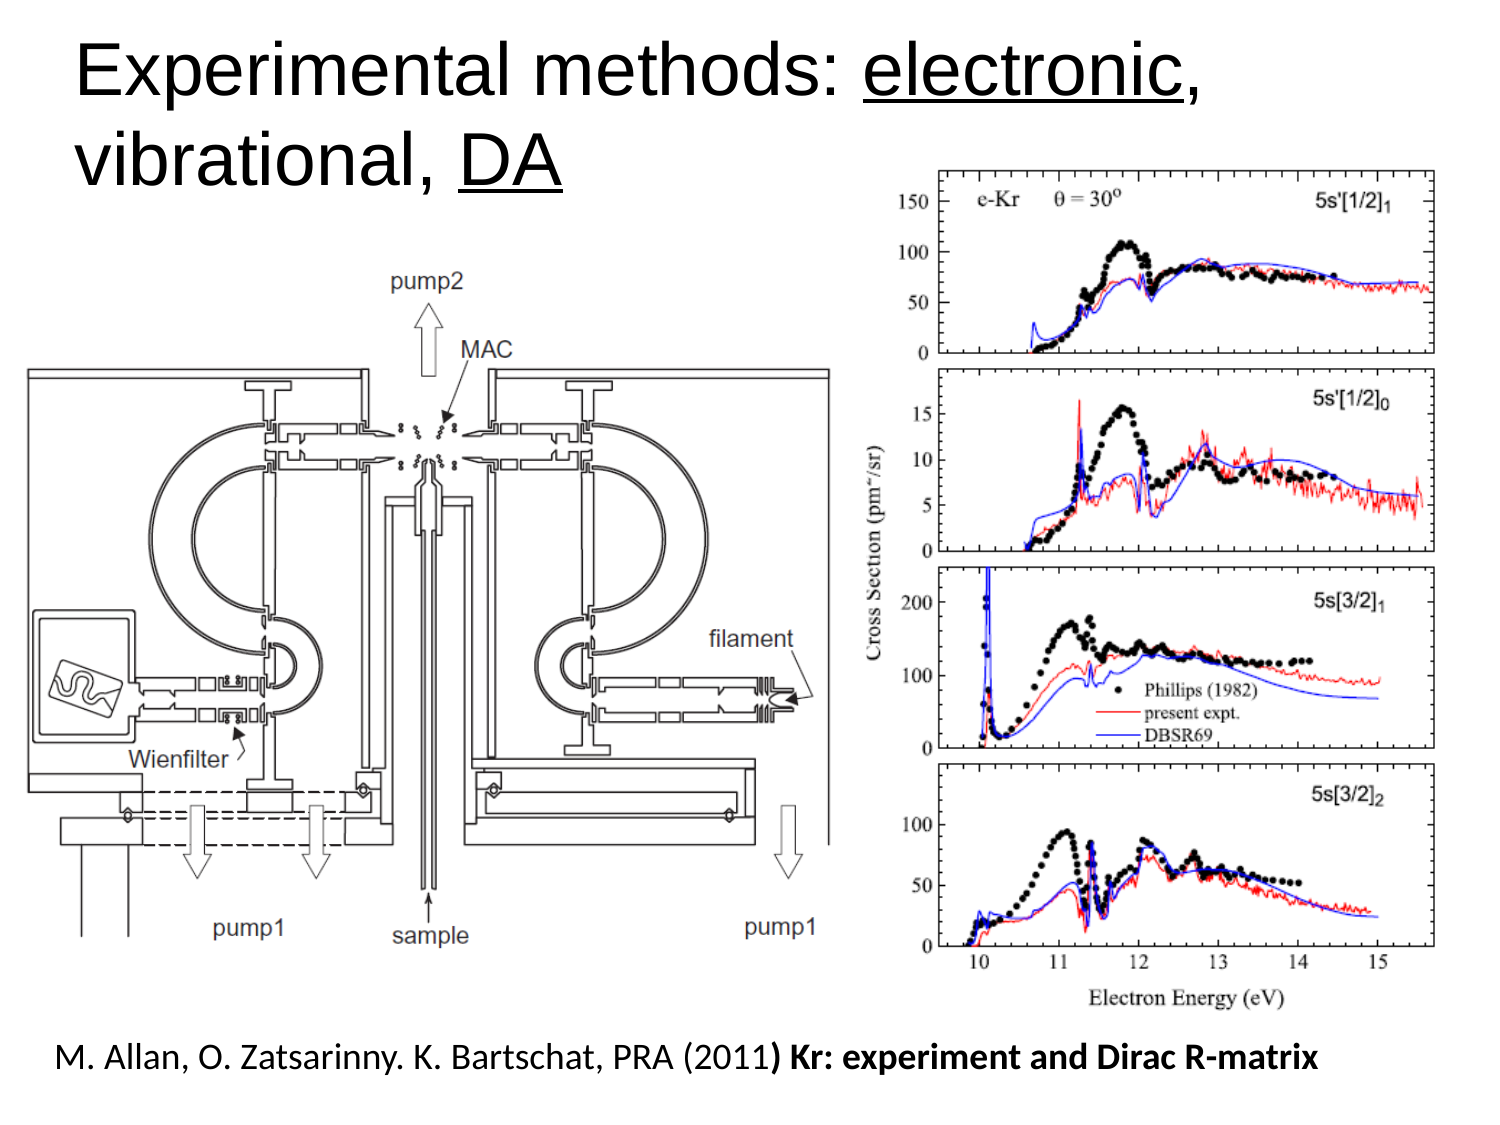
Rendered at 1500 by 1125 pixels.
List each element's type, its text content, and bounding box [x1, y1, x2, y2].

picture [0, 149, 1461, 1021]
text_box Experimental methods: electronic, vibrational, DA [59, 0, 1485, 231]
text_box M. Allan, O. Zatsarinny. K. Bartschat, PRA (2011) Kr: experiment and Dirac R-matrix [39, 1024, 1335, 1085]
